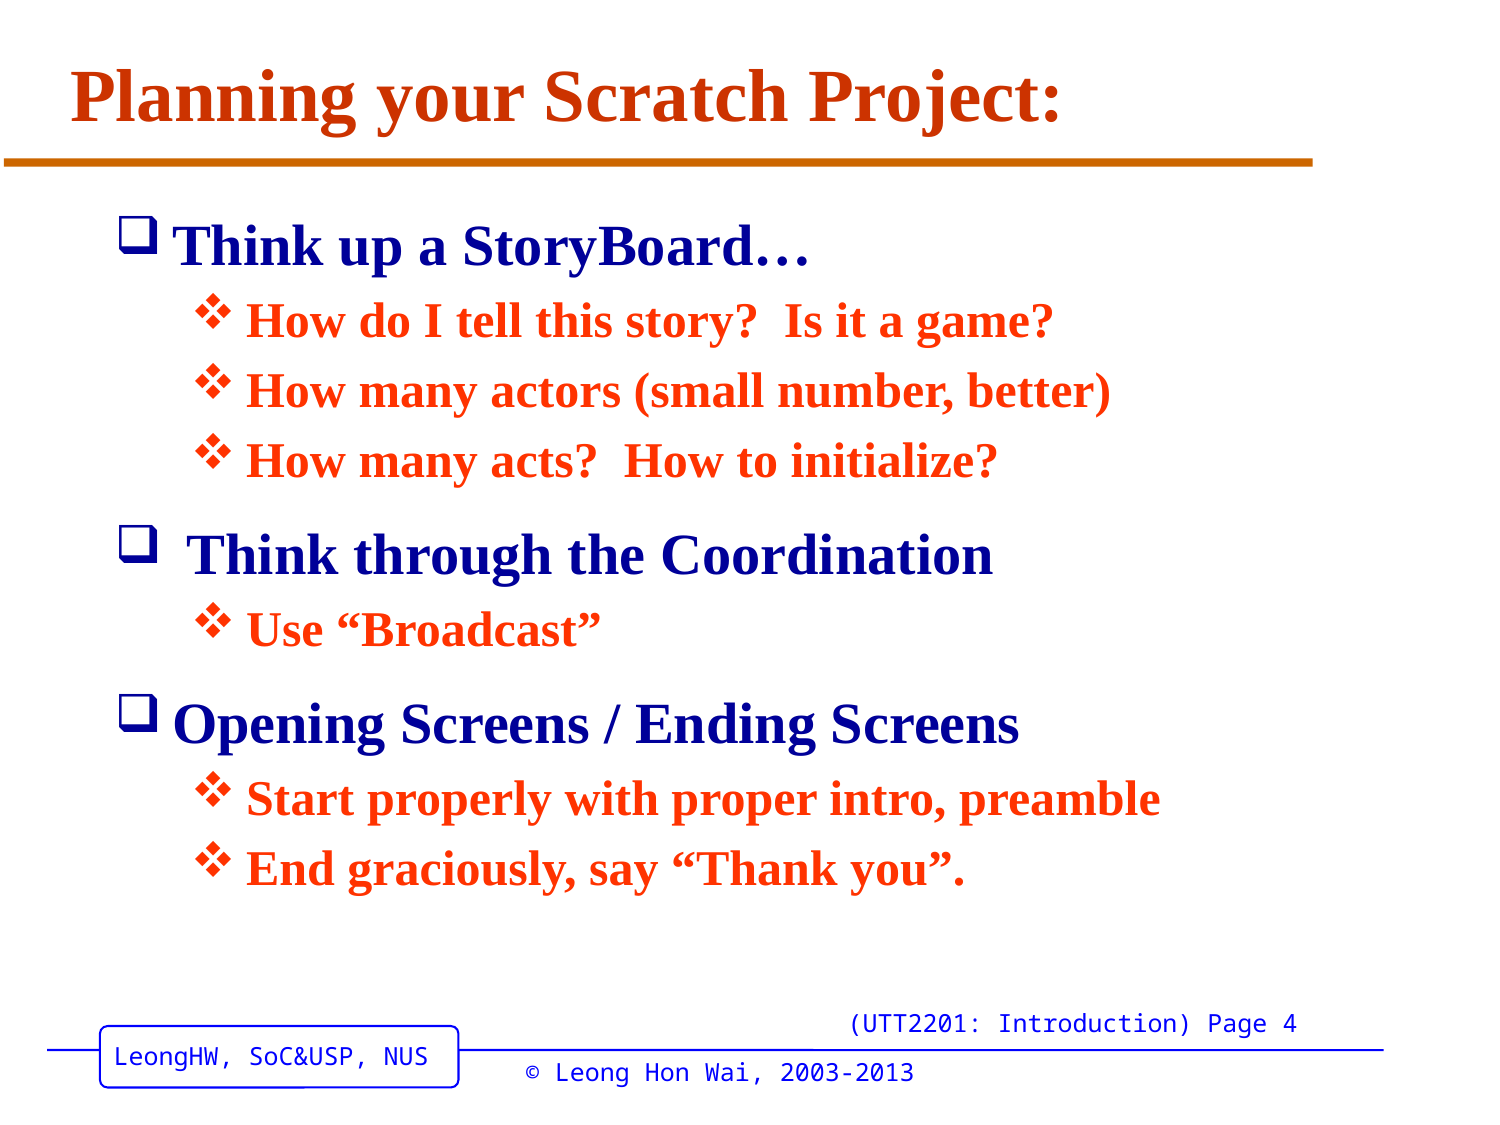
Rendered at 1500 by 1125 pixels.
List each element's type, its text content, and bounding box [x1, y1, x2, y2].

title Planning your Scratch Project: [54, 30, 1401, 163]
list Think up a StoryBoard… How do I tell this story? Is it a game? How many actors (small number, better) How many acts? How to initialize? Think through the Coordination Use “Broadcast” Opening Screens / Ending Screens Start properly with proper intro, preamble End graciously, say “Thank you”. [99, 199, 1280, 1001]
